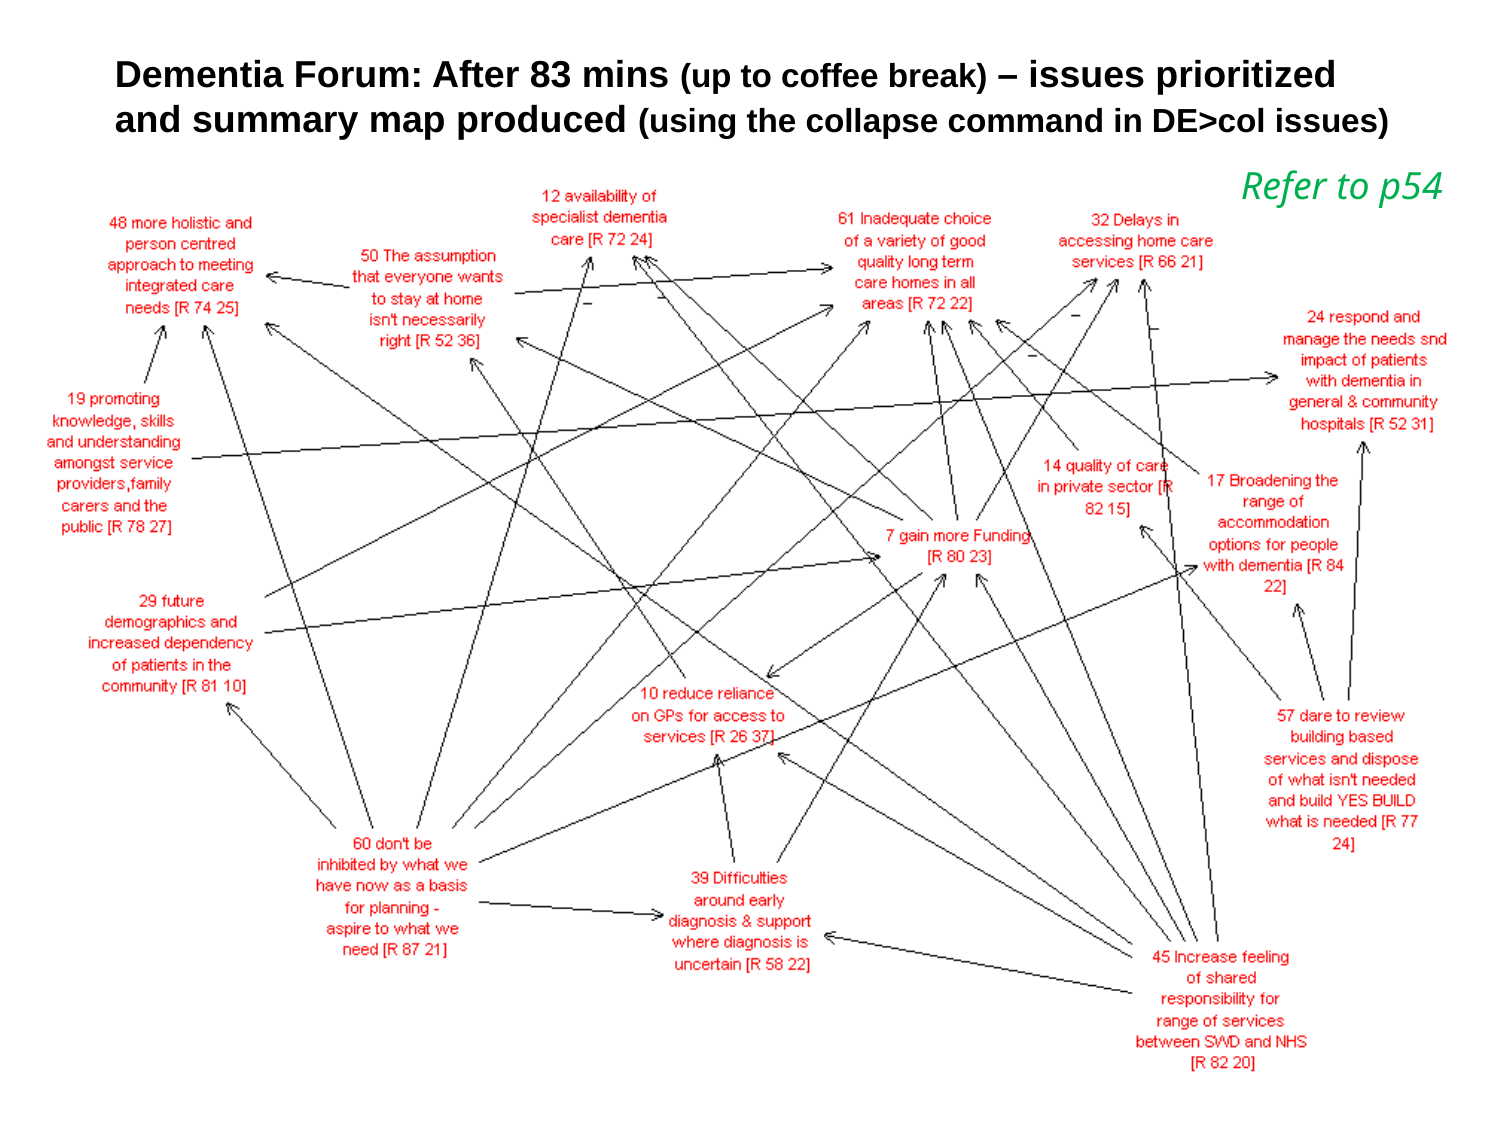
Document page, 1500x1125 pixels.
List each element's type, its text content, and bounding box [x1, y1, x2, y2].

picture [0, 135, 1500, 1125]
text_box Dementia Forum: After 83 mins (up to coffee break) – issues prioritized and summary map produced (using the collapse command in DE>col issues) [100, 42, 1412, 133]
